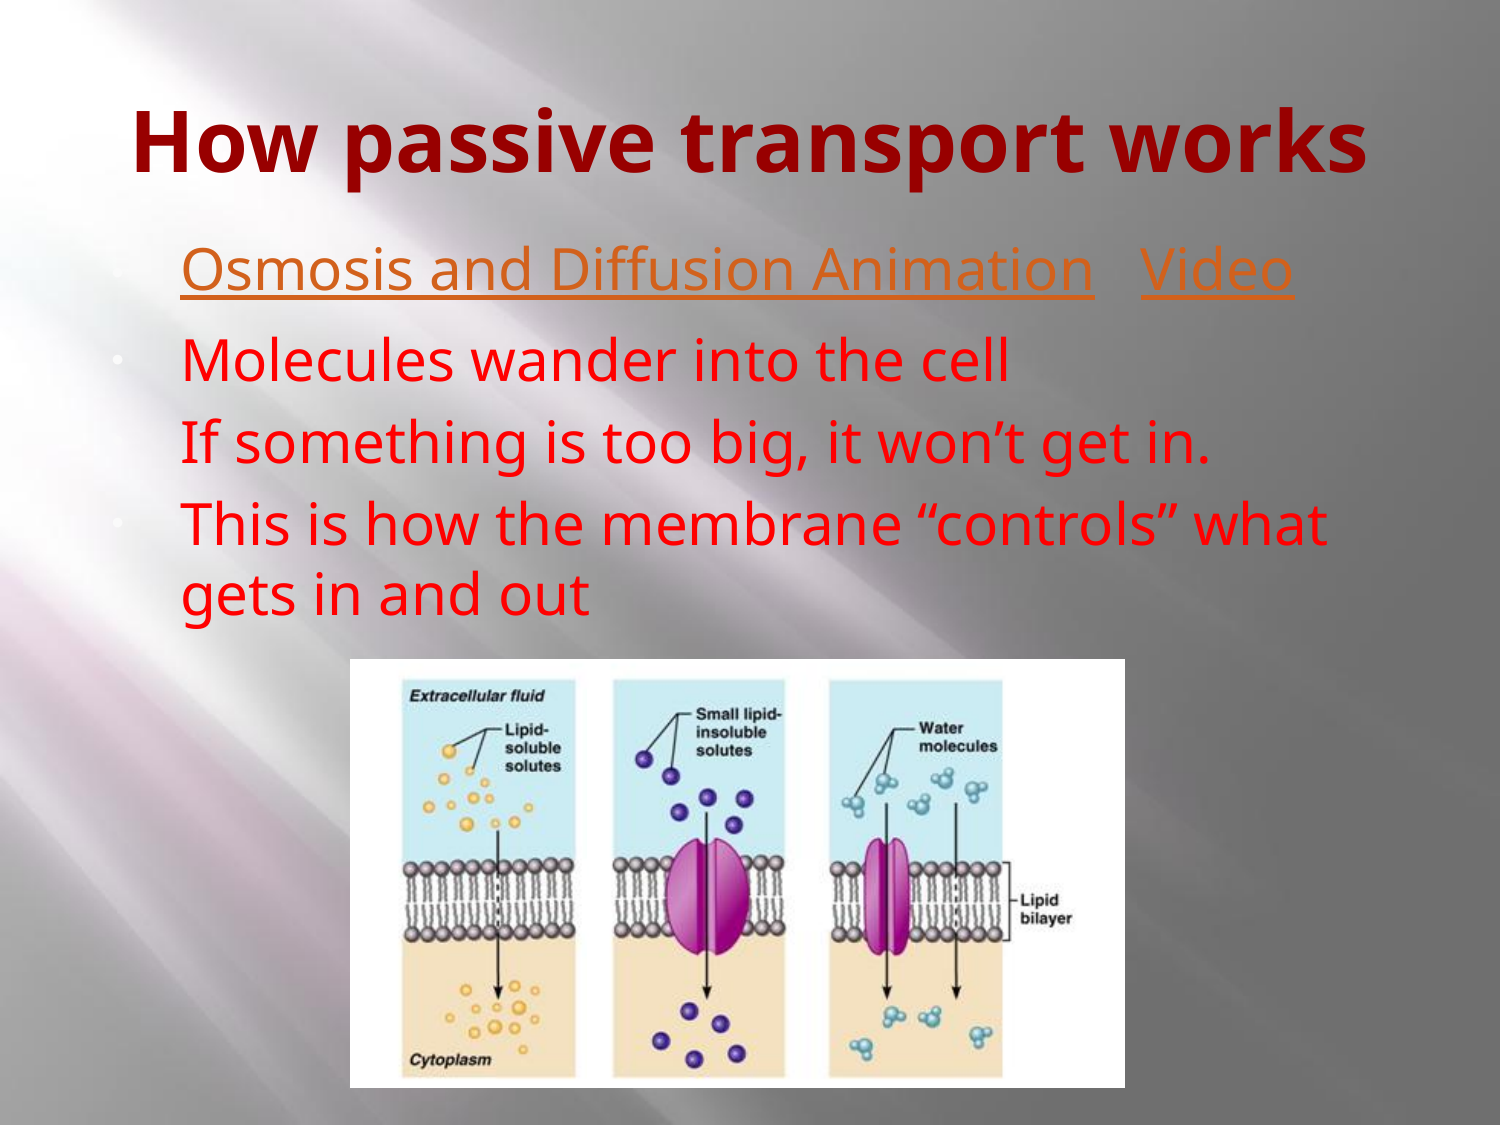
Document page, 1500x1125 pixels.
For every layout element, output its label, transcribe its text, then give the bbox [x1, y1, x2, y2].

picture [0, 0, 1500, 1125]
list Osmosis and Diffusion Animation Video Molecules wander into the cell If something is too big, it won’t get in. This is how the membrane “controls” what gets in and out [75, 224, 1425, 998]
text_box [349, 659, 1126, 1088]
title How passive transport works [75, 45, 1425, 224]
